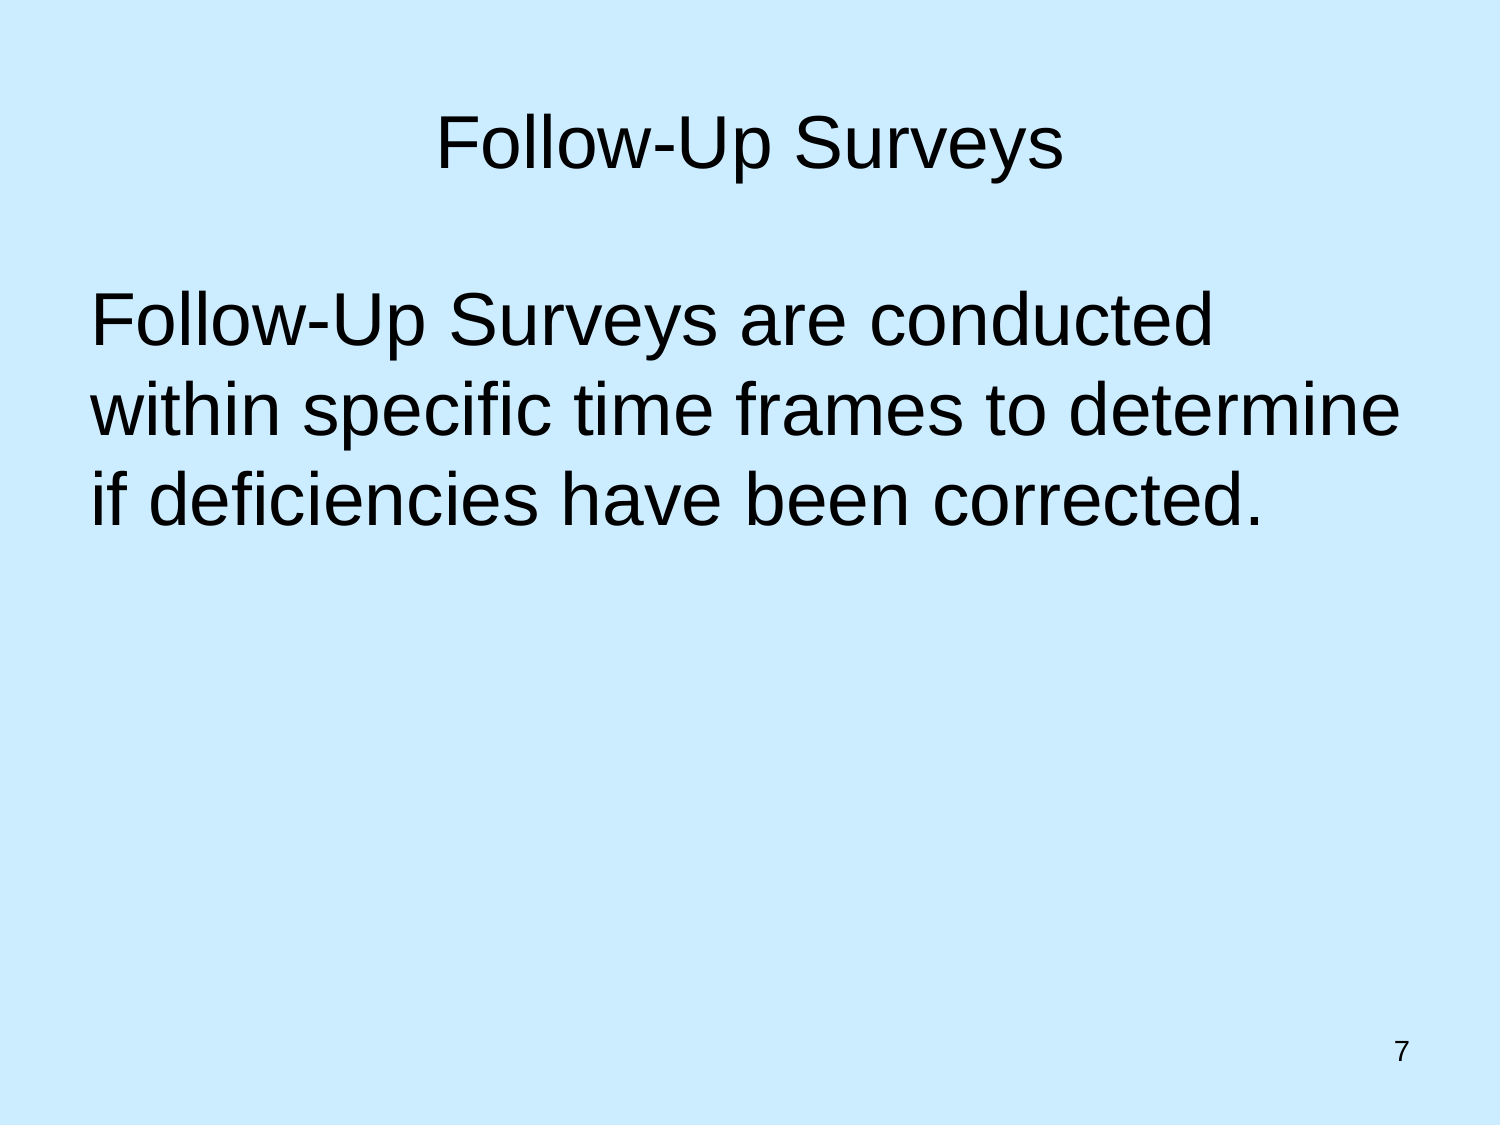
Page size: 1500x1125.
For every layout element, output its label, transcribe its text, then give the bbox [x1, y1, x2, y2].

list Follow-Up Surveys are conducted within specific time frames to determine if deficiencies have been corrected. [74, 262, 1426, 1006]
slide_number 7 [1074, 1024, 1425, 1103]
title Follow-Up Surveys [74, 44, 1426, 233]
